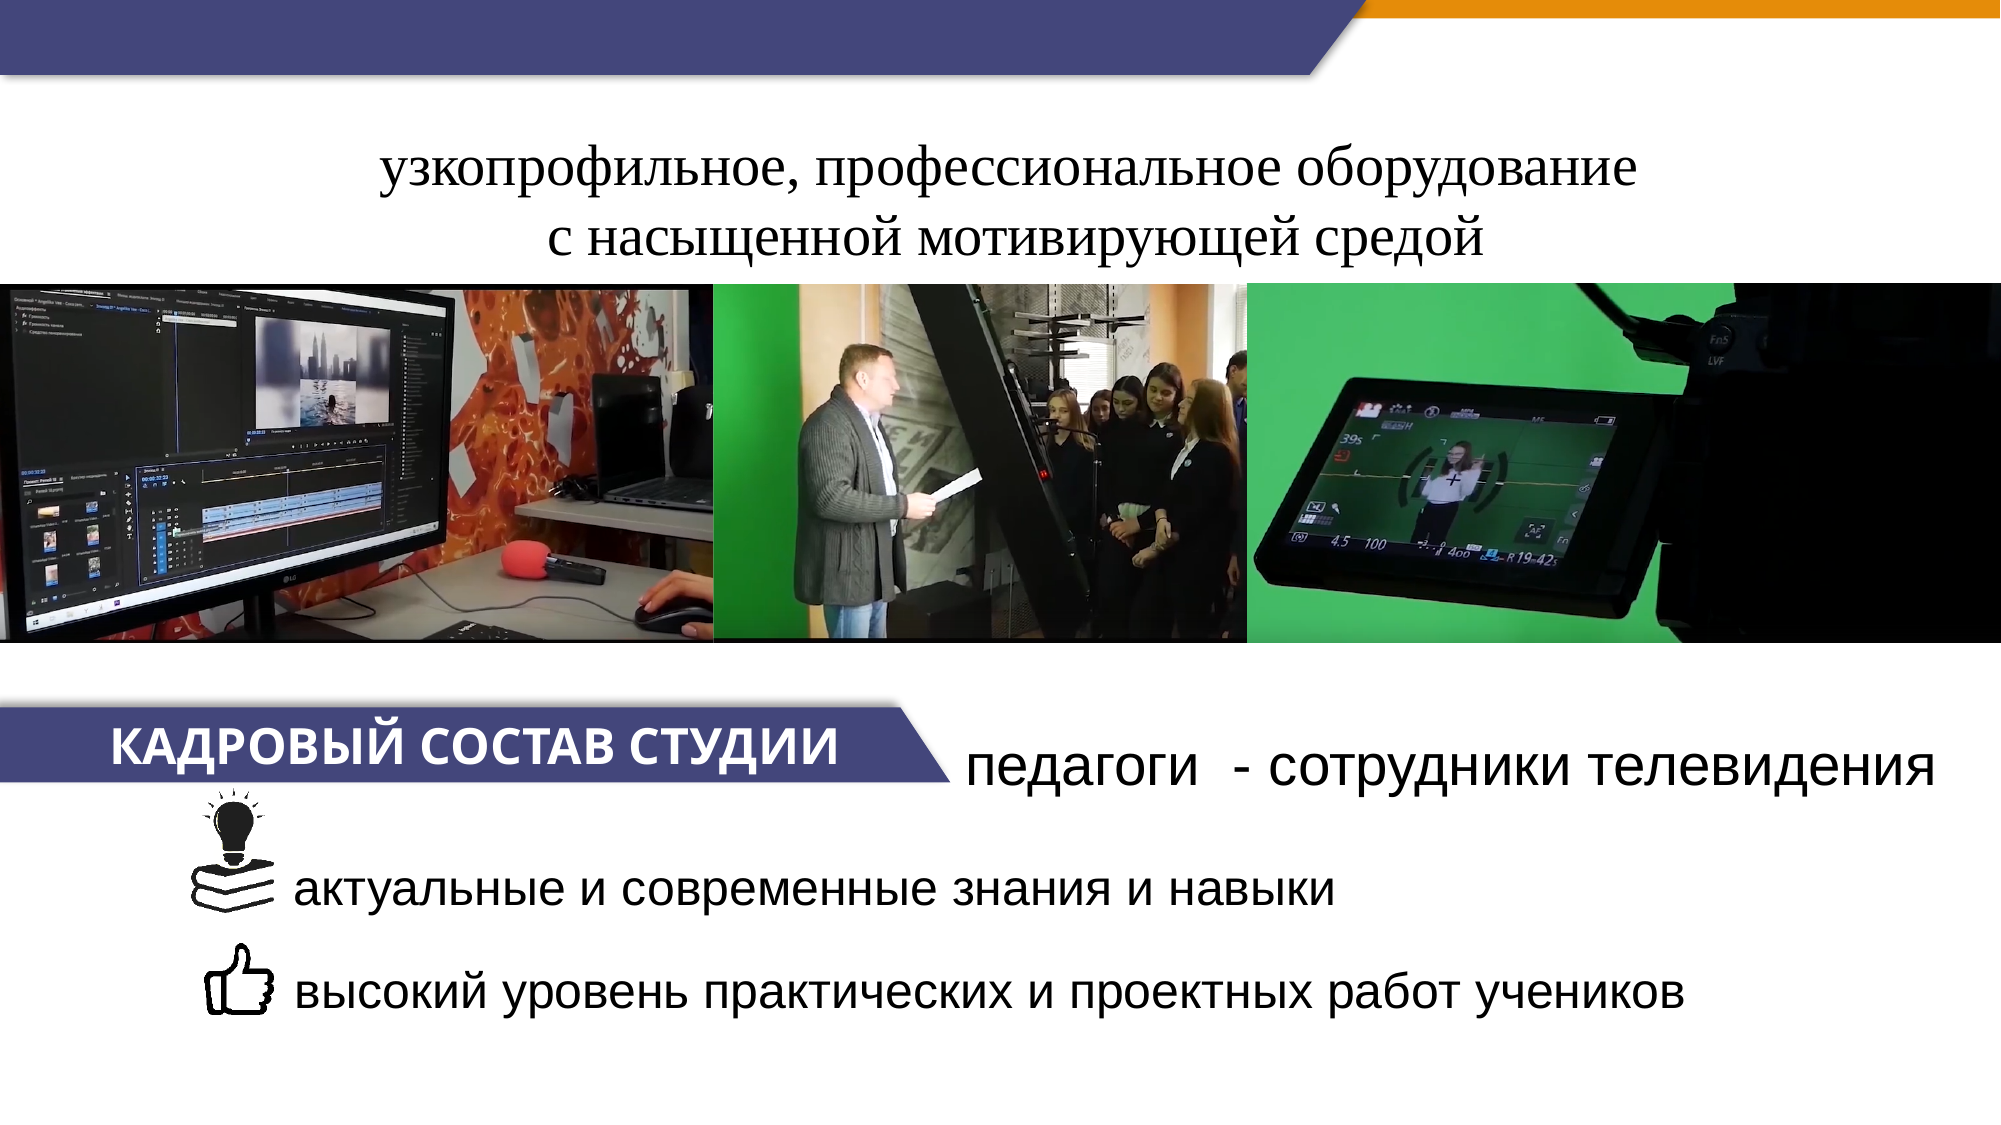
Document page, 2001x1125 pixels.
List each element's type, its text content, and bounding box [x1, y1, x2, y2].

picture [204, 943, 274, 1015]
picture [0, 283, 2001, 643]
text_box высокий уровень практических и проектных работ учеников [280, 951, 1703, 1027]
text_box узкопрофильное, профессиональное оборудование с насыщенной мотивирующей средой [87, 119, 1945, 275]
picture [191, 787, 274, 914]
text_box актуальные и современные знания и навыки [278, 848, 1352, 923]
text_box КАДРОВЫЙ СОСТАВ СТУДИИ [0, 707, 951, 783]
text_box педагоги - сотрудники телевидения [950, 720, 2000, 805]
